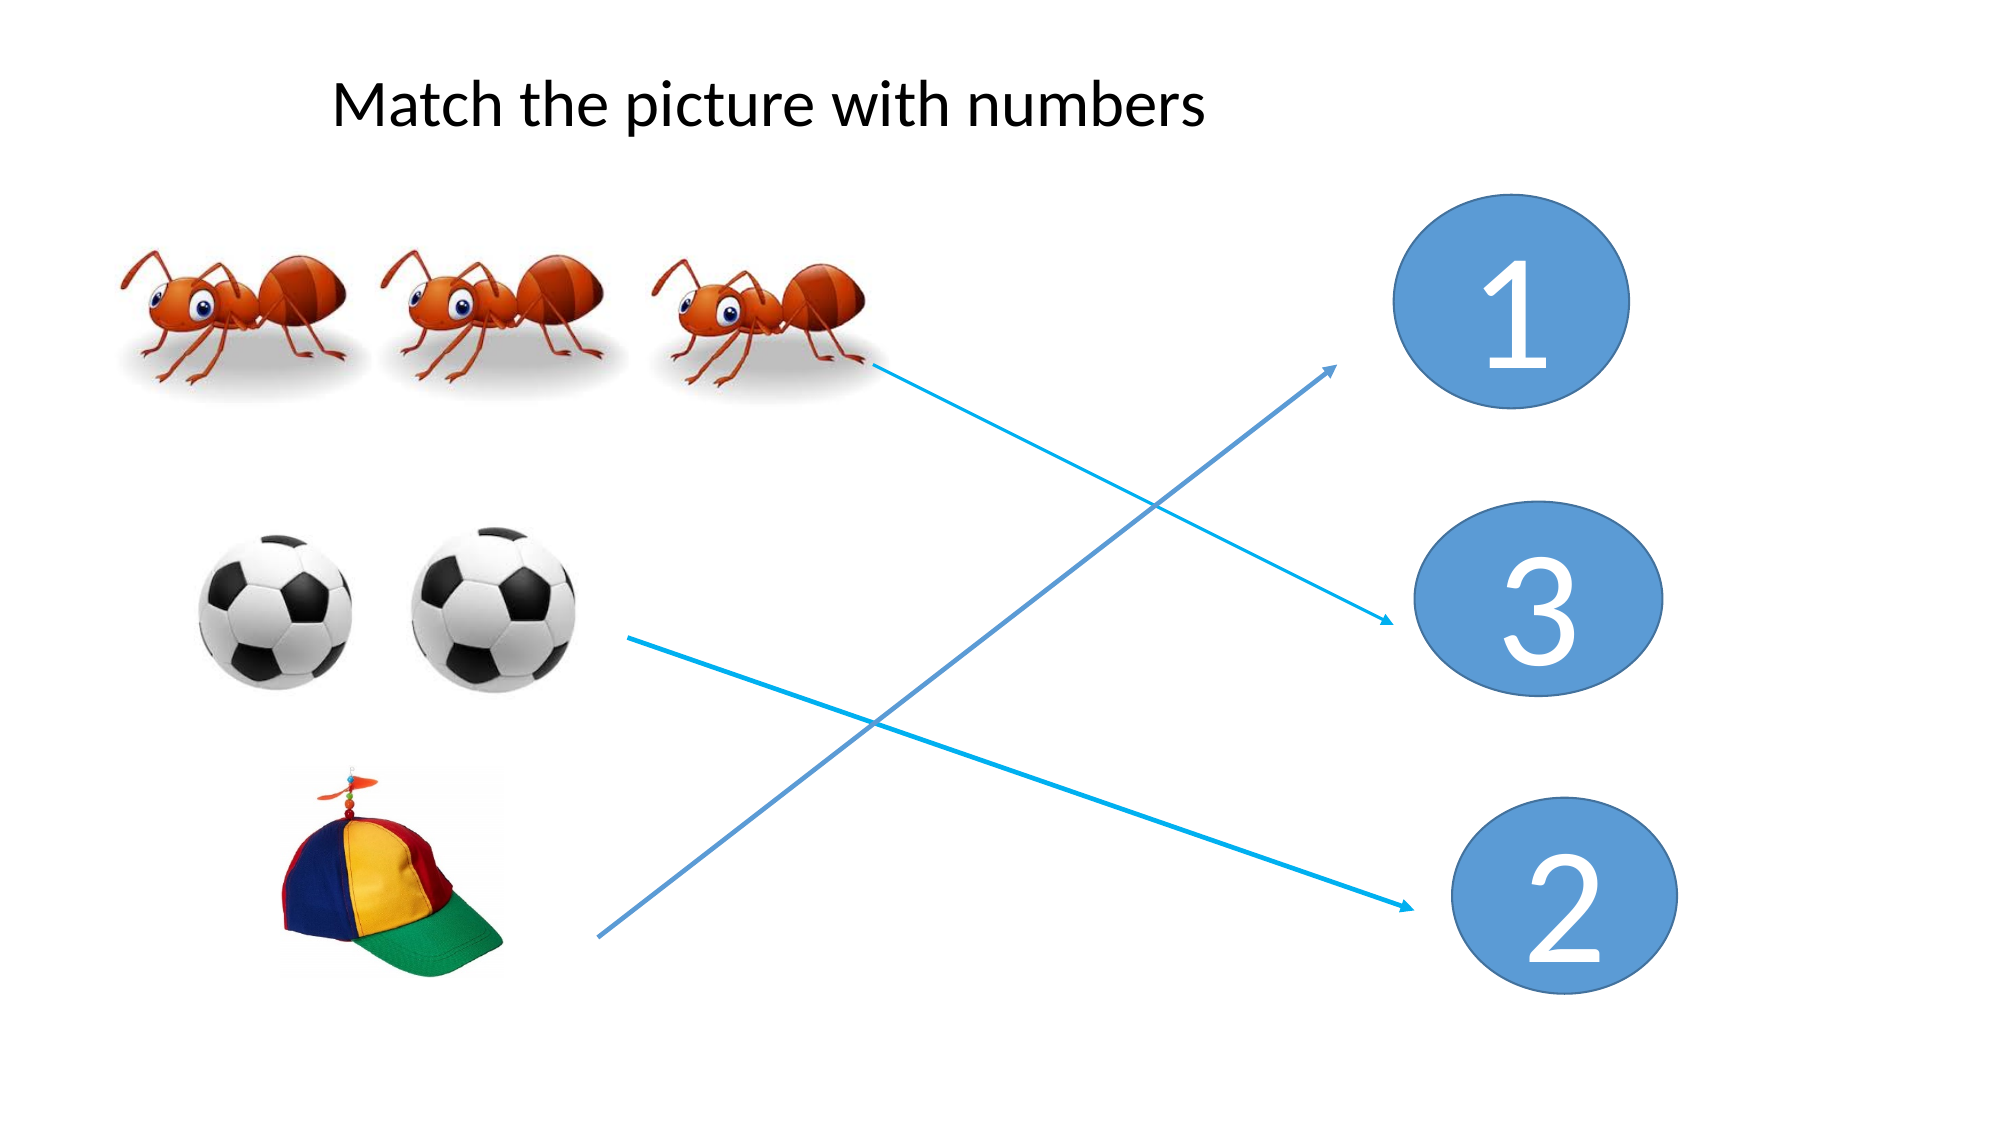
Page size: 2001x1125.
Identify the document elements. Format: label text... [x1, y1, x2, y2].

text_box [1338, 637, 1415, 911]
picture [160, 491, 597, 727]
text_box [597, 364, 1338, 938]
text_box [1338, 364, 1394, 625]
picture [114, 210, 632, 436]
text_box Match the picture with numbers [316, 52, 1394, 147]
text_box 3 [1413, 500, 1664, 698]
picture [645, 220, 892, 364]
text_box 2 [1451, 796, 1679, 995]
picture [280, 765, 504, 978]
text_box 1 [1392, 193, 1631, 410]
